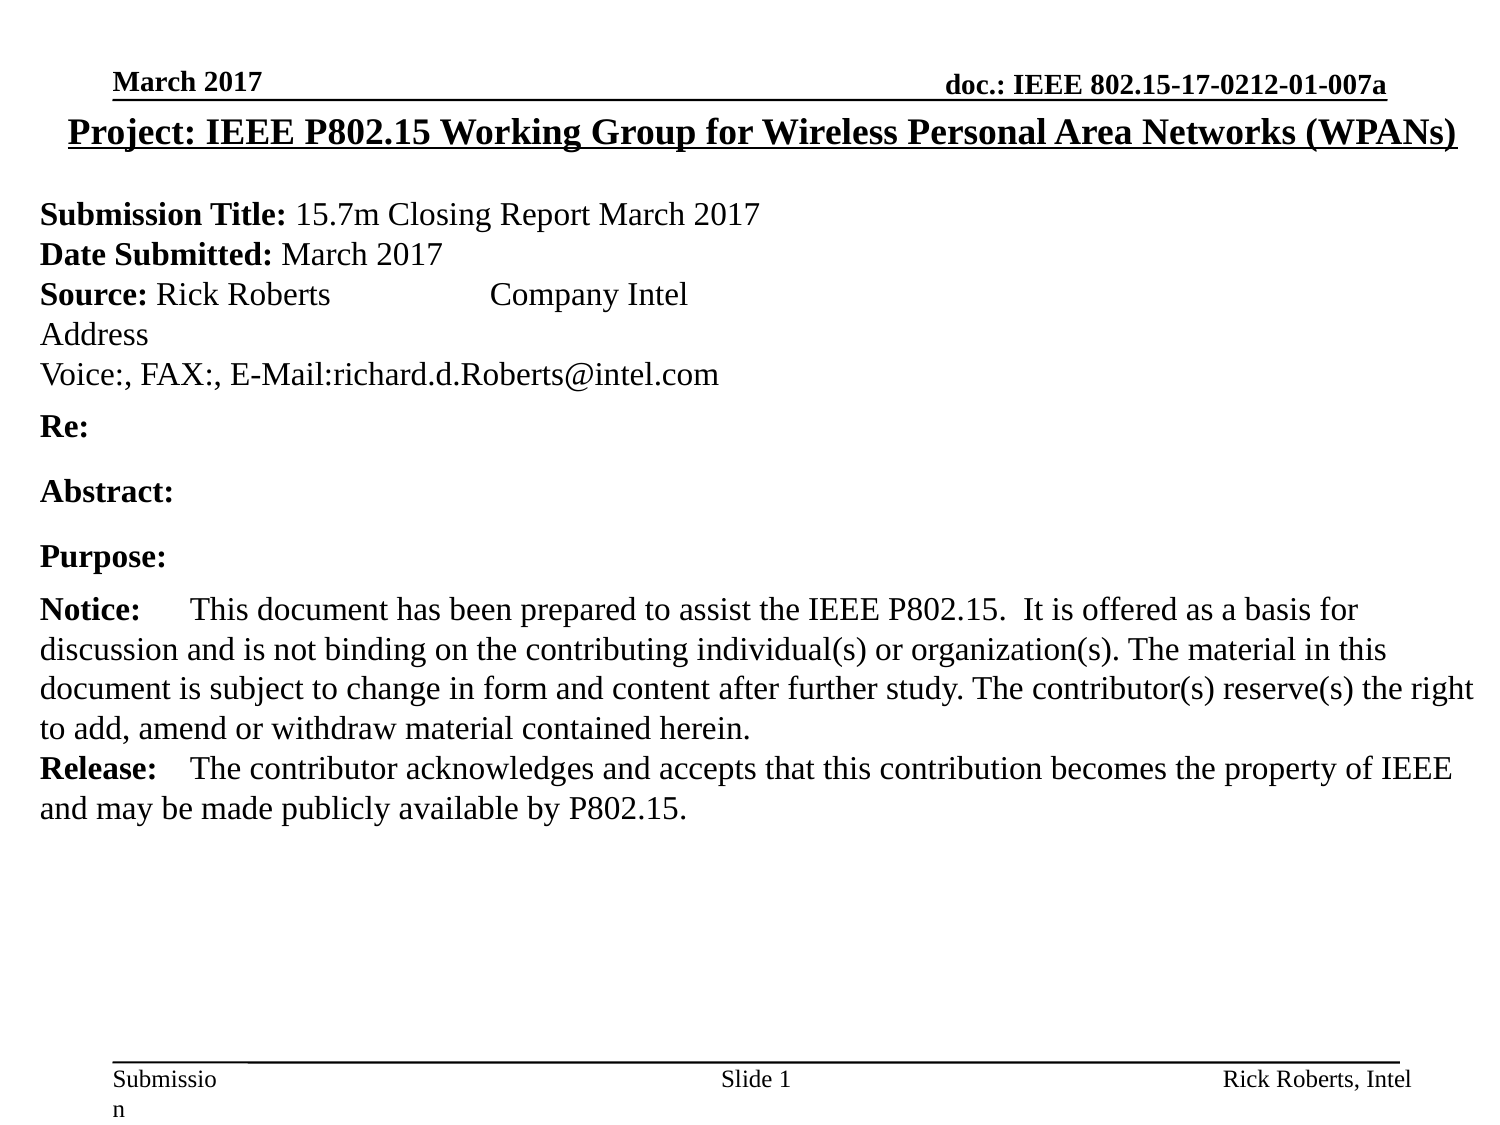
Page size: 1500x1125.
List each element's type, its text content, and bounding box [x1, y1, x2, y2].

footer Rick Roberts, Intel [900, 1062, 1413, 1093]
slide_number Slide 1 [712, 1062, 800, 1093]
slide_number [112, 62, 375, 98]
text_box Project: IEEE P802.15 Working Group for Wireless Personal Area Networks (WPANs) Submission Title: 15.7m Closing Report March 2017 Date Submitted: March 2017 Source: Rick Roberts Company Intel Address Voice:, FAX:, E-Mail:richard.d.Roberts@intel.com Re: Abstract: Purpose: Notice: This document has been prepared to assist the IEEE P802.15. It is offered as a basis for discussion and is not binding on the contributing individual(s) or organization(s). The material in this document is subject to change in form and content after further study. The contributor(s) reserve(s) the right to add, amend or withdraw material contained herein. Release: The contributor acknowledges and accepts that this contribution becomes the property of IEEE and may be made publicly available by P802.15. [24, 99, 1500, 834]
